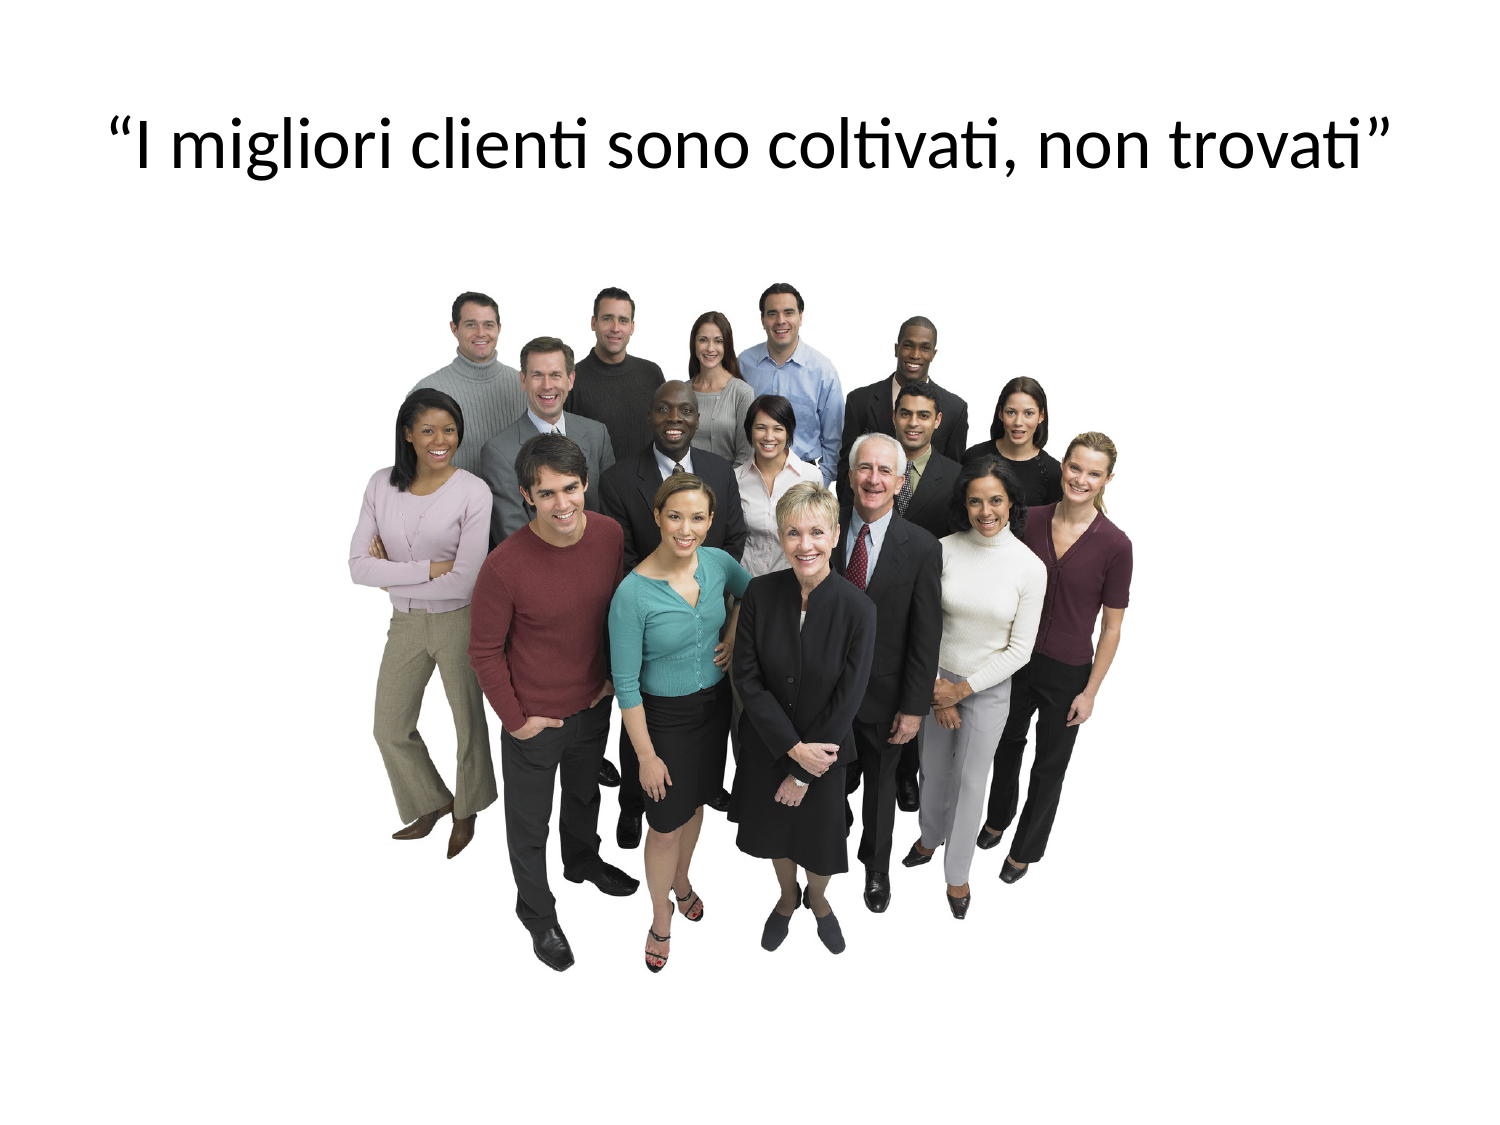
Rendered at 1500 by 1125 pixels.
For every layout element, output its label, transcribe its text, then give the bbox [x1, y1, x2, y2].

title “I migliori clienti sono coltivati, non trovati” [74, 44, 1426, 233]
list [74, 262, 1426, 1006]
